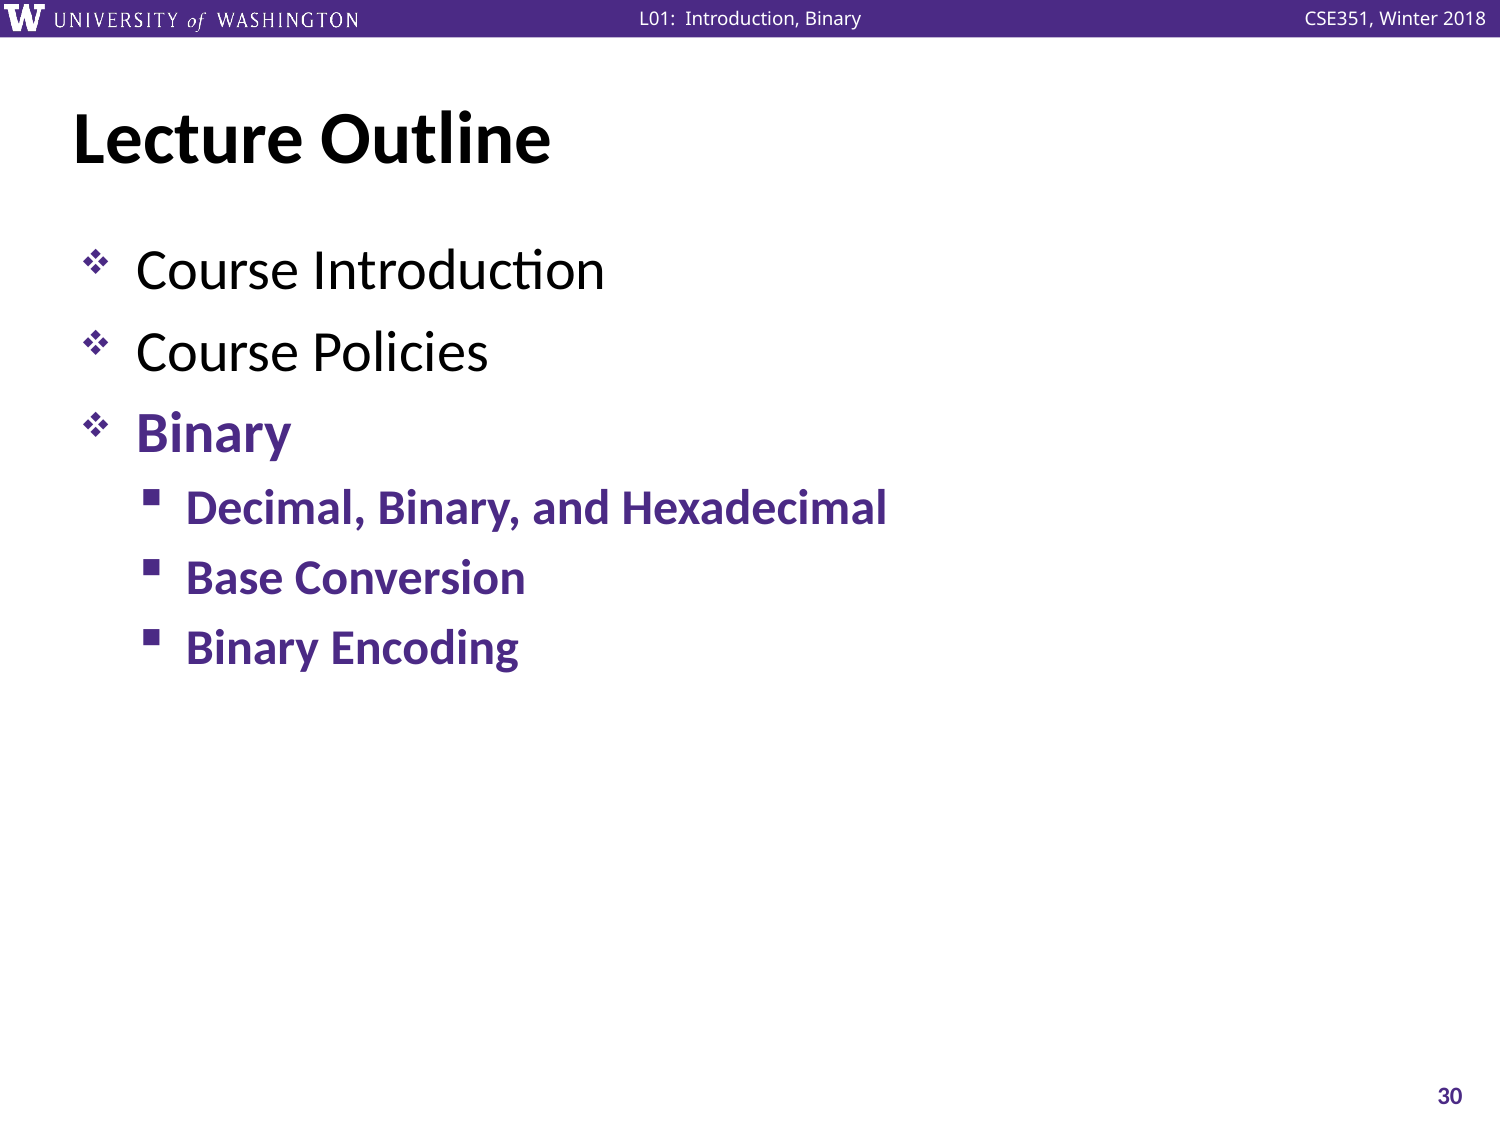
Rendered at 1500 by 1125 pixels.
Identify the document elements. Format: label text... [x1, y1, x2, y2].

title Lecture Outline [58, 71, 1438, 197]
list Course Introduction Course Policies Binary Decimal, Binary, and Hexadecimal Base Conversion Binary Encoding [64, 223, 1438, 1040]
slide_number 30 [1400, 1065, 1500, 1125]
picture [4, 4, 358, 32]
